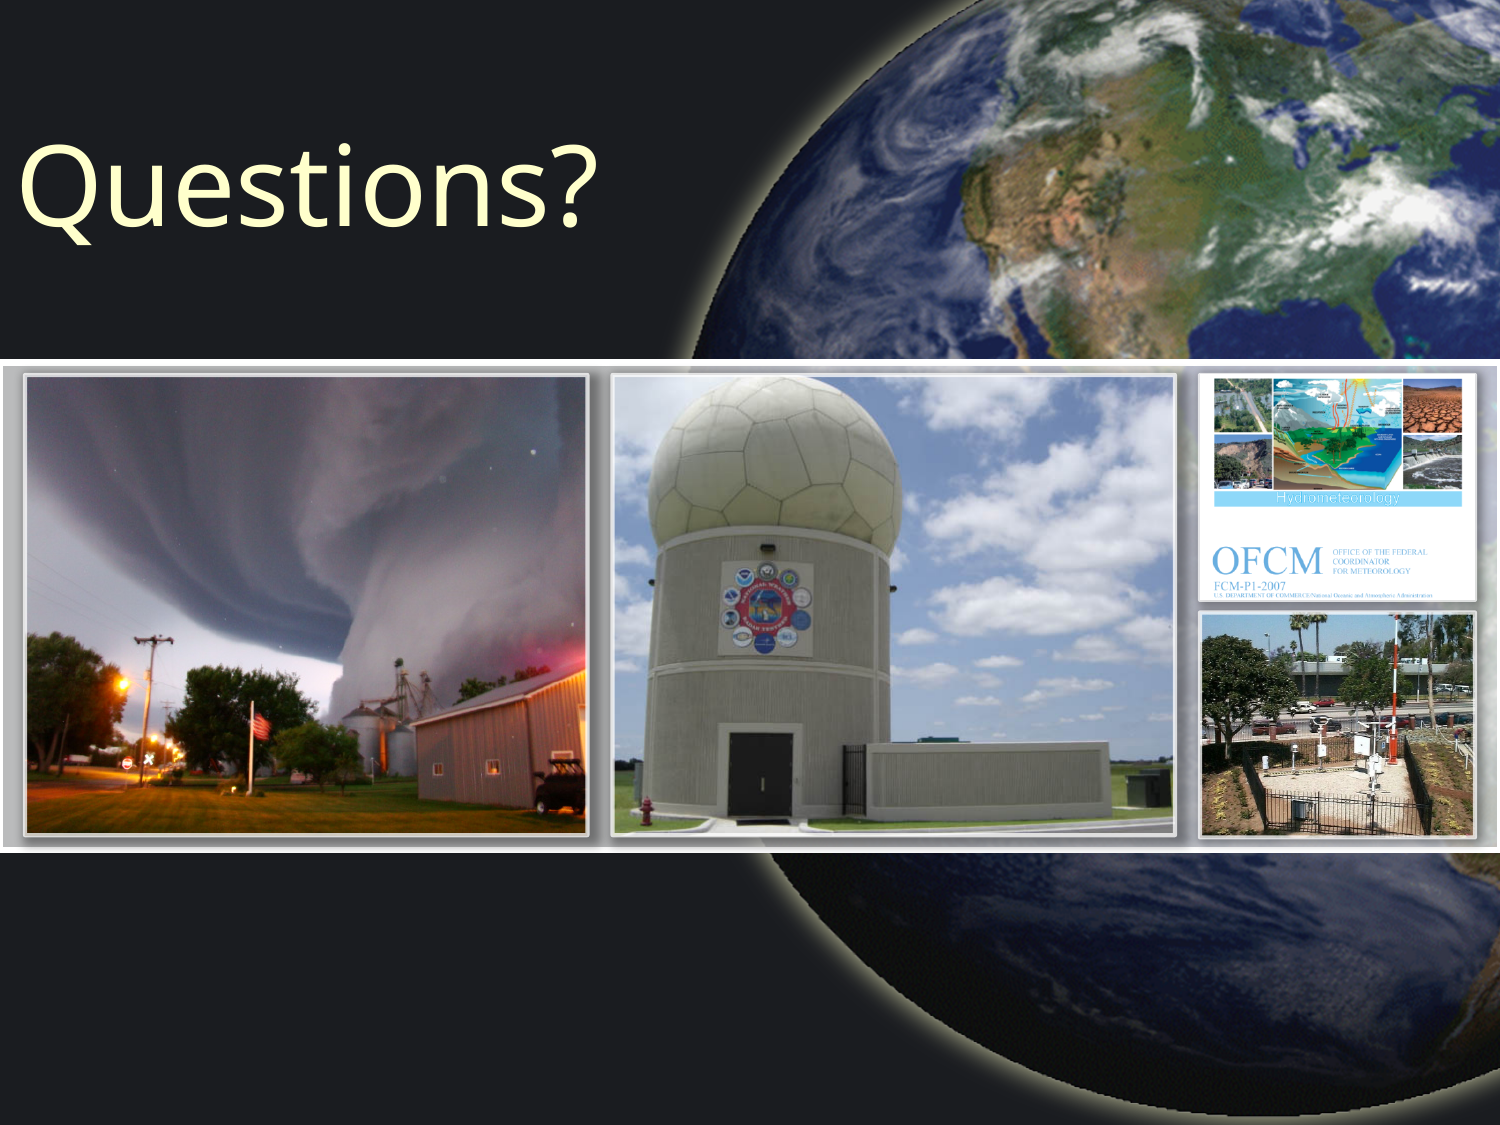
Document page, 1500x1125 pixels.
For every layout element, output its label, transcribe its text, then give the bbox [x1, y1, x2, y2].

picture [28, 378, 585, 833]
picture [615, 378, 1172, 833]
picture [1203, 615, 1472, 835]
picture [1203, 378, 1472, 597]
title Questions? [0, 0, 1500, 363]
picture [0, 853, 1500, 1125]
